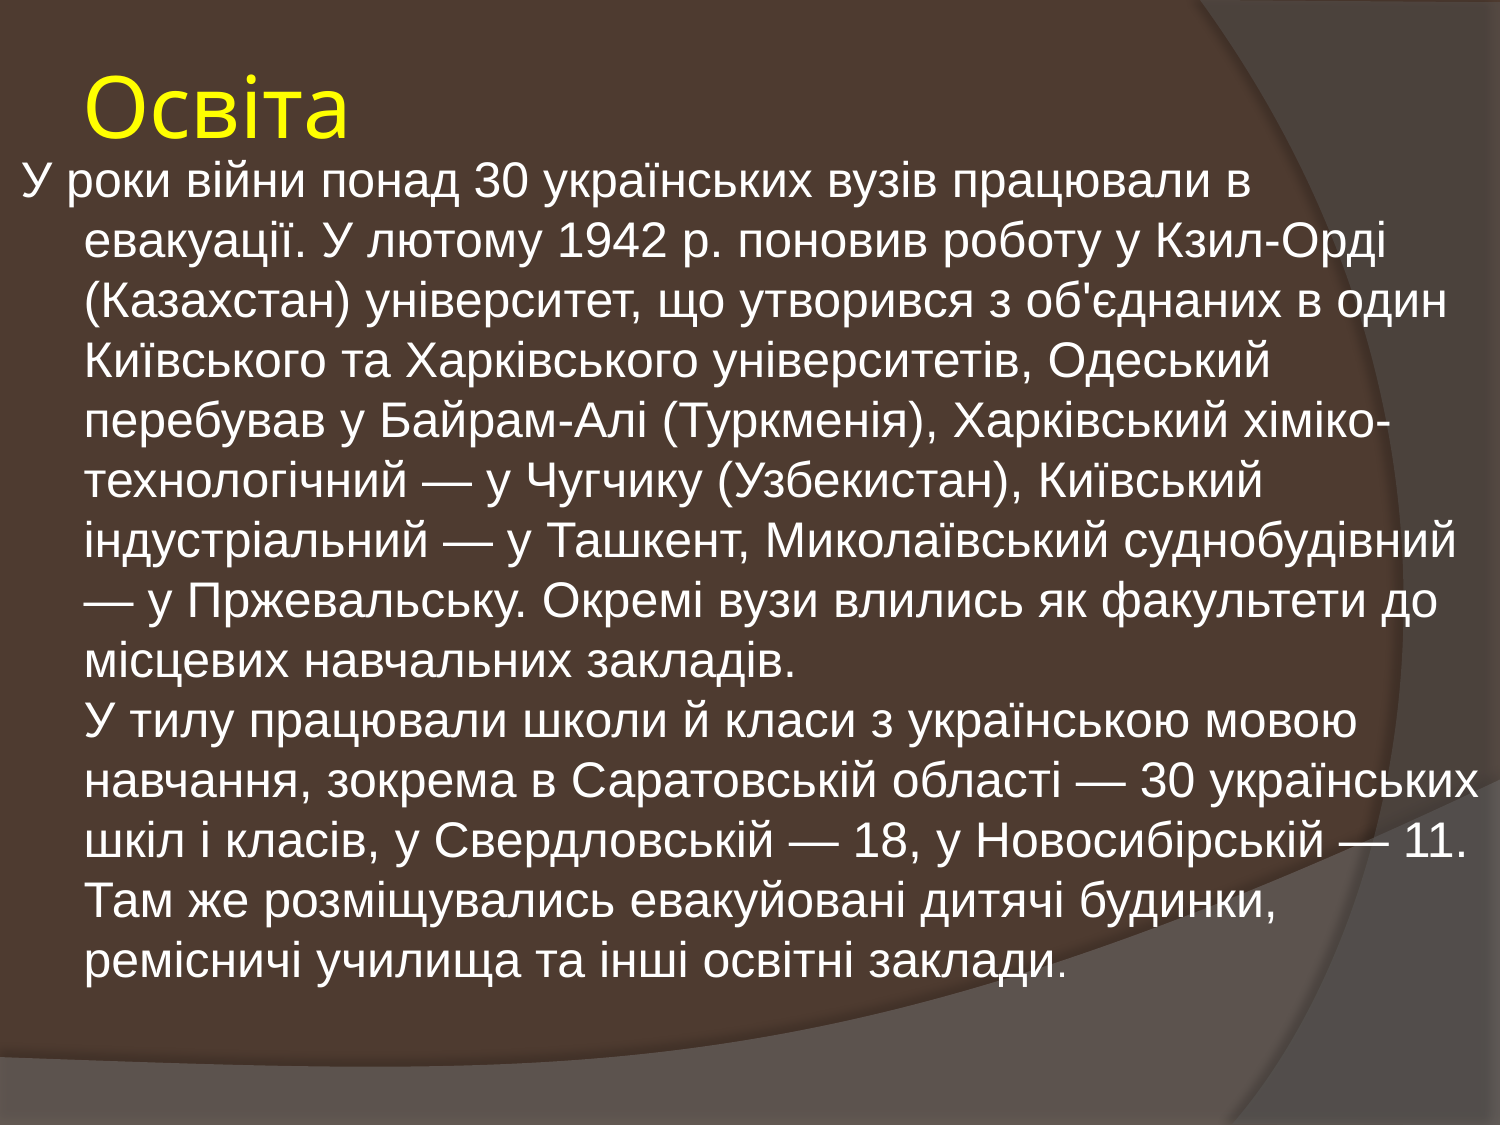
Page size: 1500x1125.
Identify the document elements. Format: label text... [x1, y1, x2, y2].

title Освіта [75, 45, 1219, 140]
list У роки війни понад 30 українських вузів працювали в евакуації. У лютому 1942 р. поновив роботу у Кзил-Орді (Казахстан) університет, що утворився з об'єднаних в один Київського та Харківського університетів, Одеський перебував у Байрам-Алі (Туркменія), Харківський хіміко-технологічний — у Чугчику (Узбекистан), Київський індустріальний — у Ташкент, Миколаївський суднобудівний — у Пржевальську. Окремі вузи влились як факультети до місцевих навчальних закладів. У тилу працювали школи й класи з українською мовою навчання, зокрема в Саратовській області — 30 українських шкіл і класів, у Свердловській — 18, у Новосибірській — 11. Там же розміщувались евакуйовані дитячі будинки, ремісничі училища та інші освітні заклади. [0, 140, 1500, 1125]
